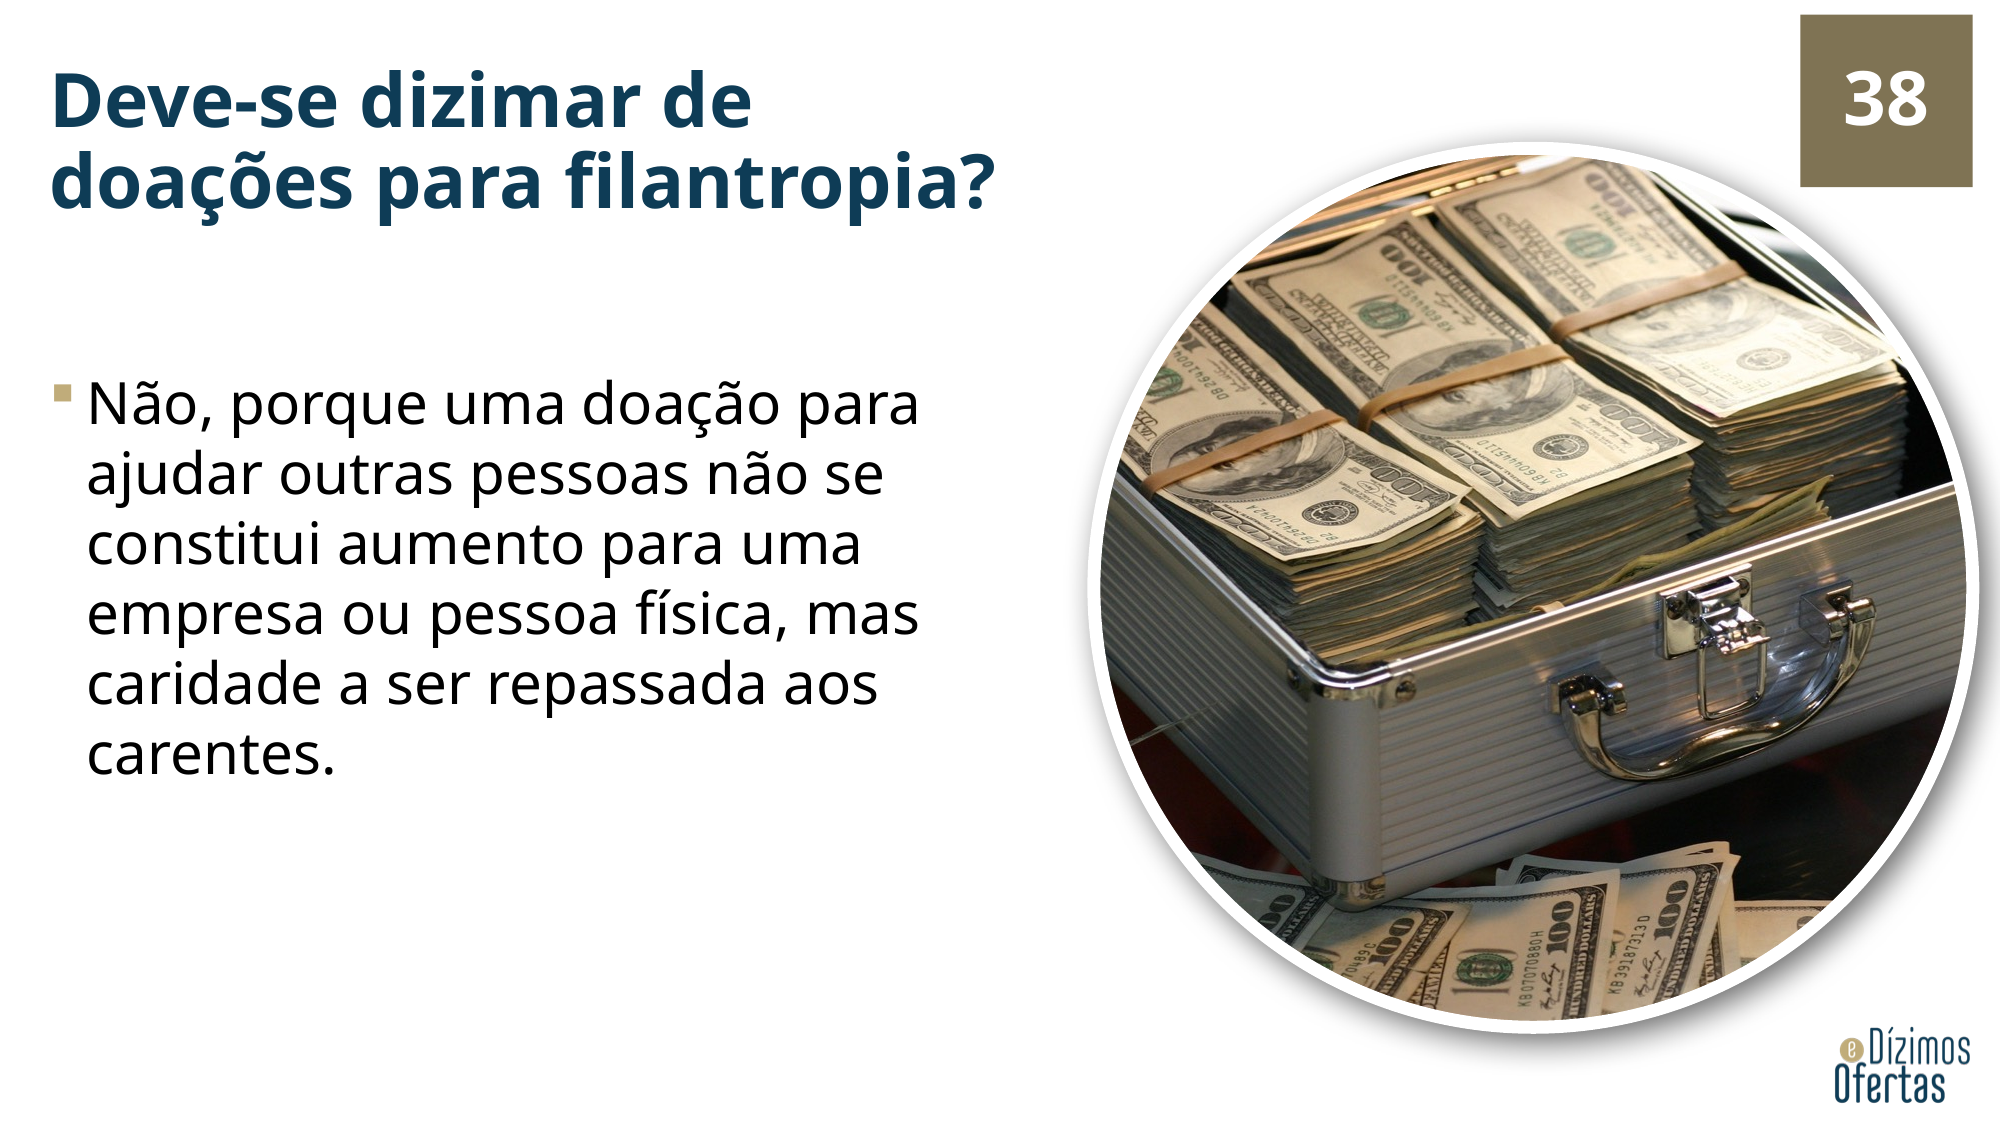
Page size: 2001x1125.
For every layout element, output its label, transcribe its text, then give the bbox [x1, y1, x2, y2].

list Não, porque uma doação para ajudar outras pessoas não se constitui aumento para uma empresa ou pessoa física, mas caridade a ser repassada aos carentes. [34, 358, 1059, 1040]
title Deve-se dizimar de doações para filantropia? [34, 54, 1059, 273]
picture [1093, 148, 1973, 1106]
list 38 [1800, 14, 1973, 148]
